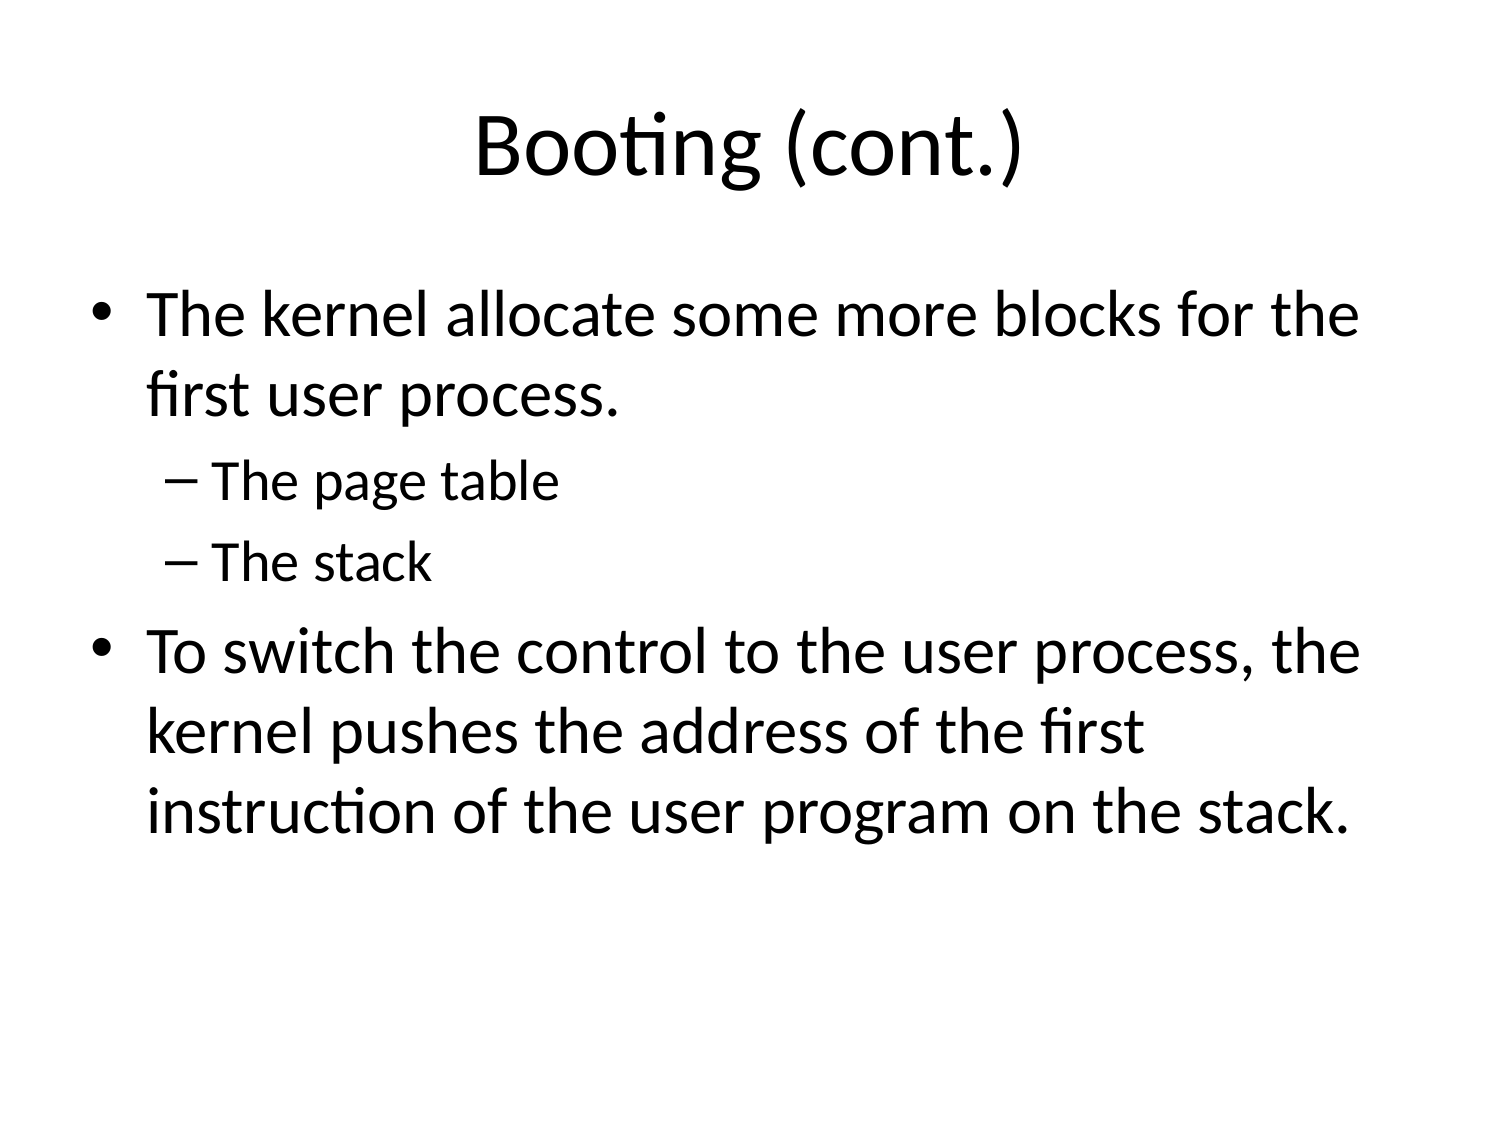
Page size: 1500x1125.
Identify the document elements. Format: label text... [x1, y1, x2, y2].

list The kernel allocate some more blocks for the first user process. The page table The stack To switch the control to the user process, the kernel pushes the address of the first instruction of the user program on the stack. [75, 262, 1425, 1005]
title Booting (cont.) [75, 45, 1425, 233]
